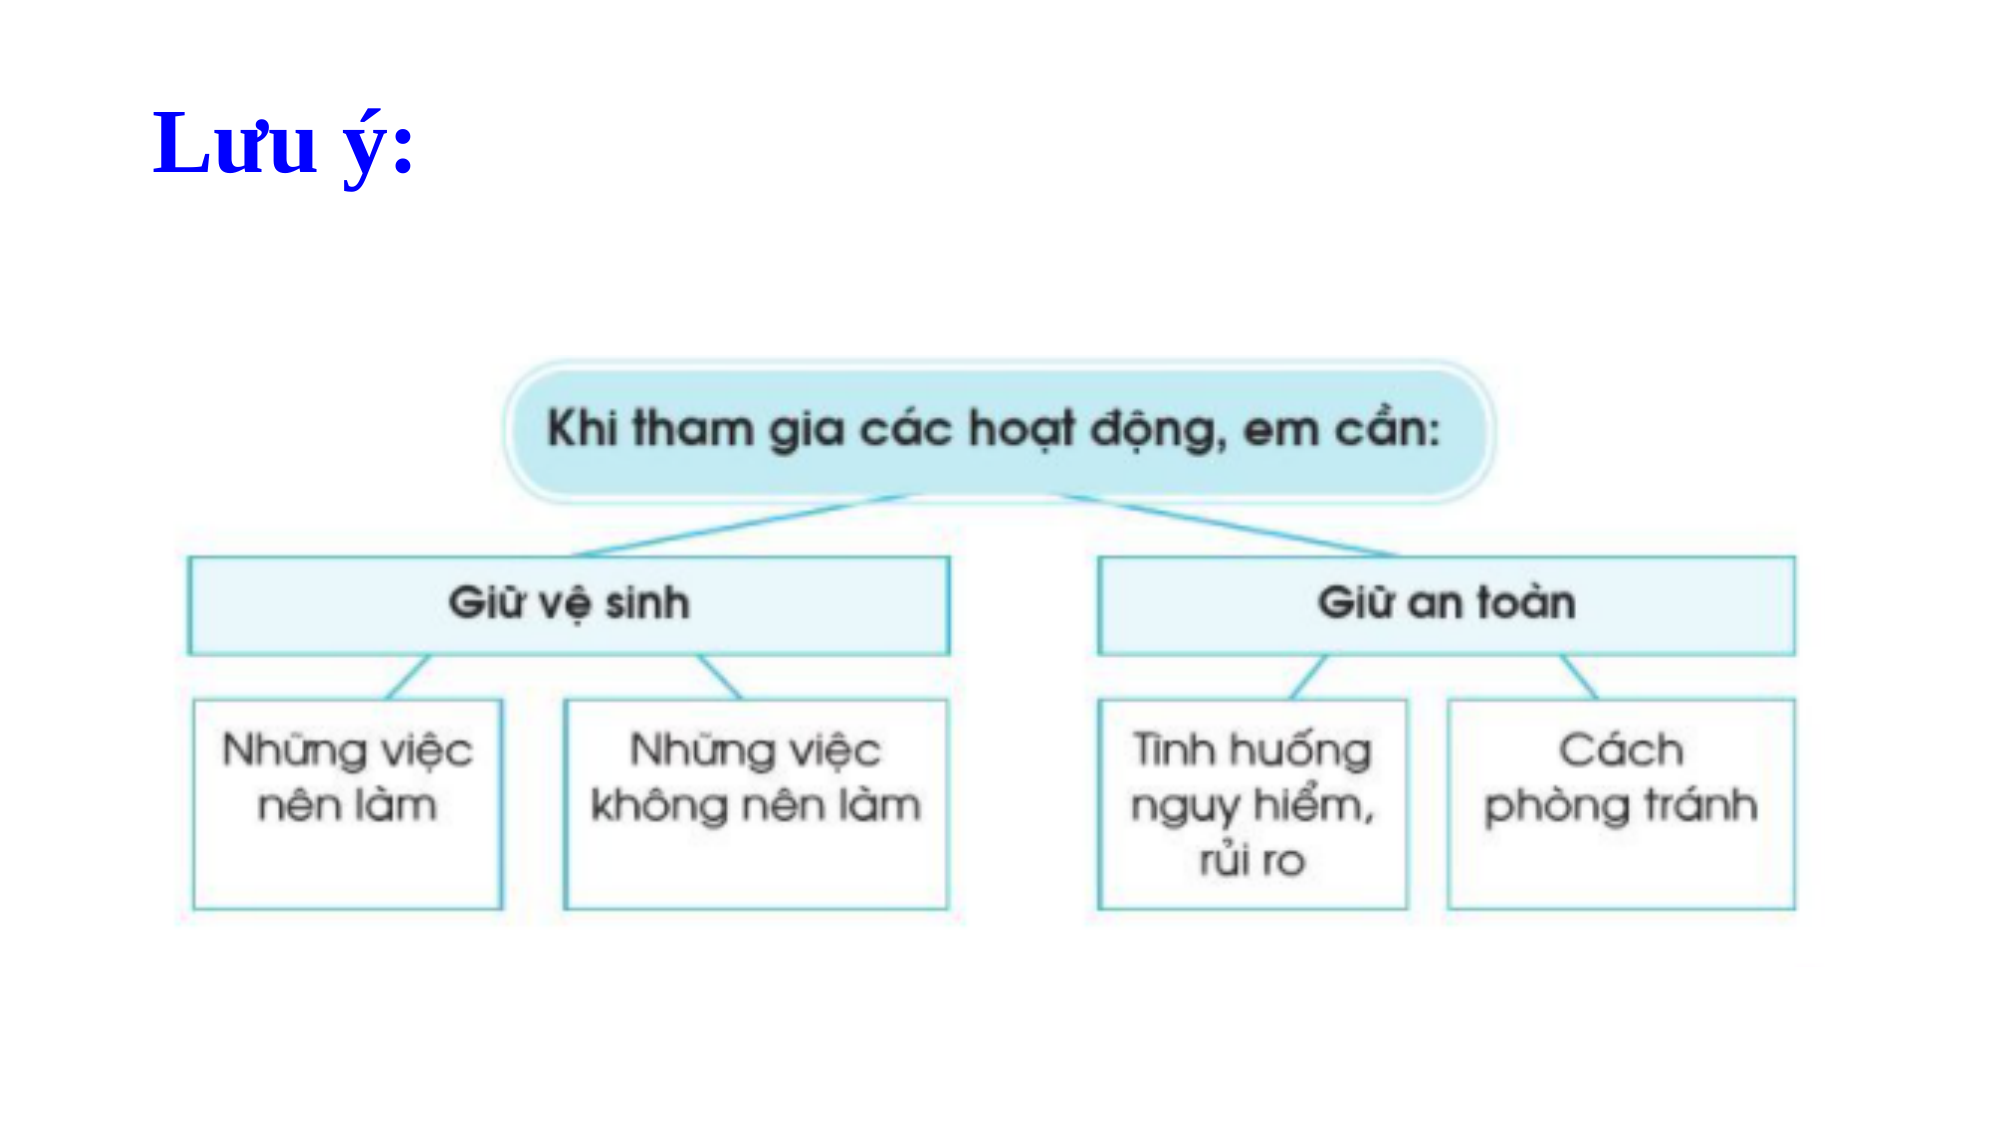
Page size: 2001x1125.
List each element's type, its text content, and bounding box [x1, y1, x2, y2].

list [137, 355, 1825, 967]
title Lưu ý: [137, 59, 514, 227]
